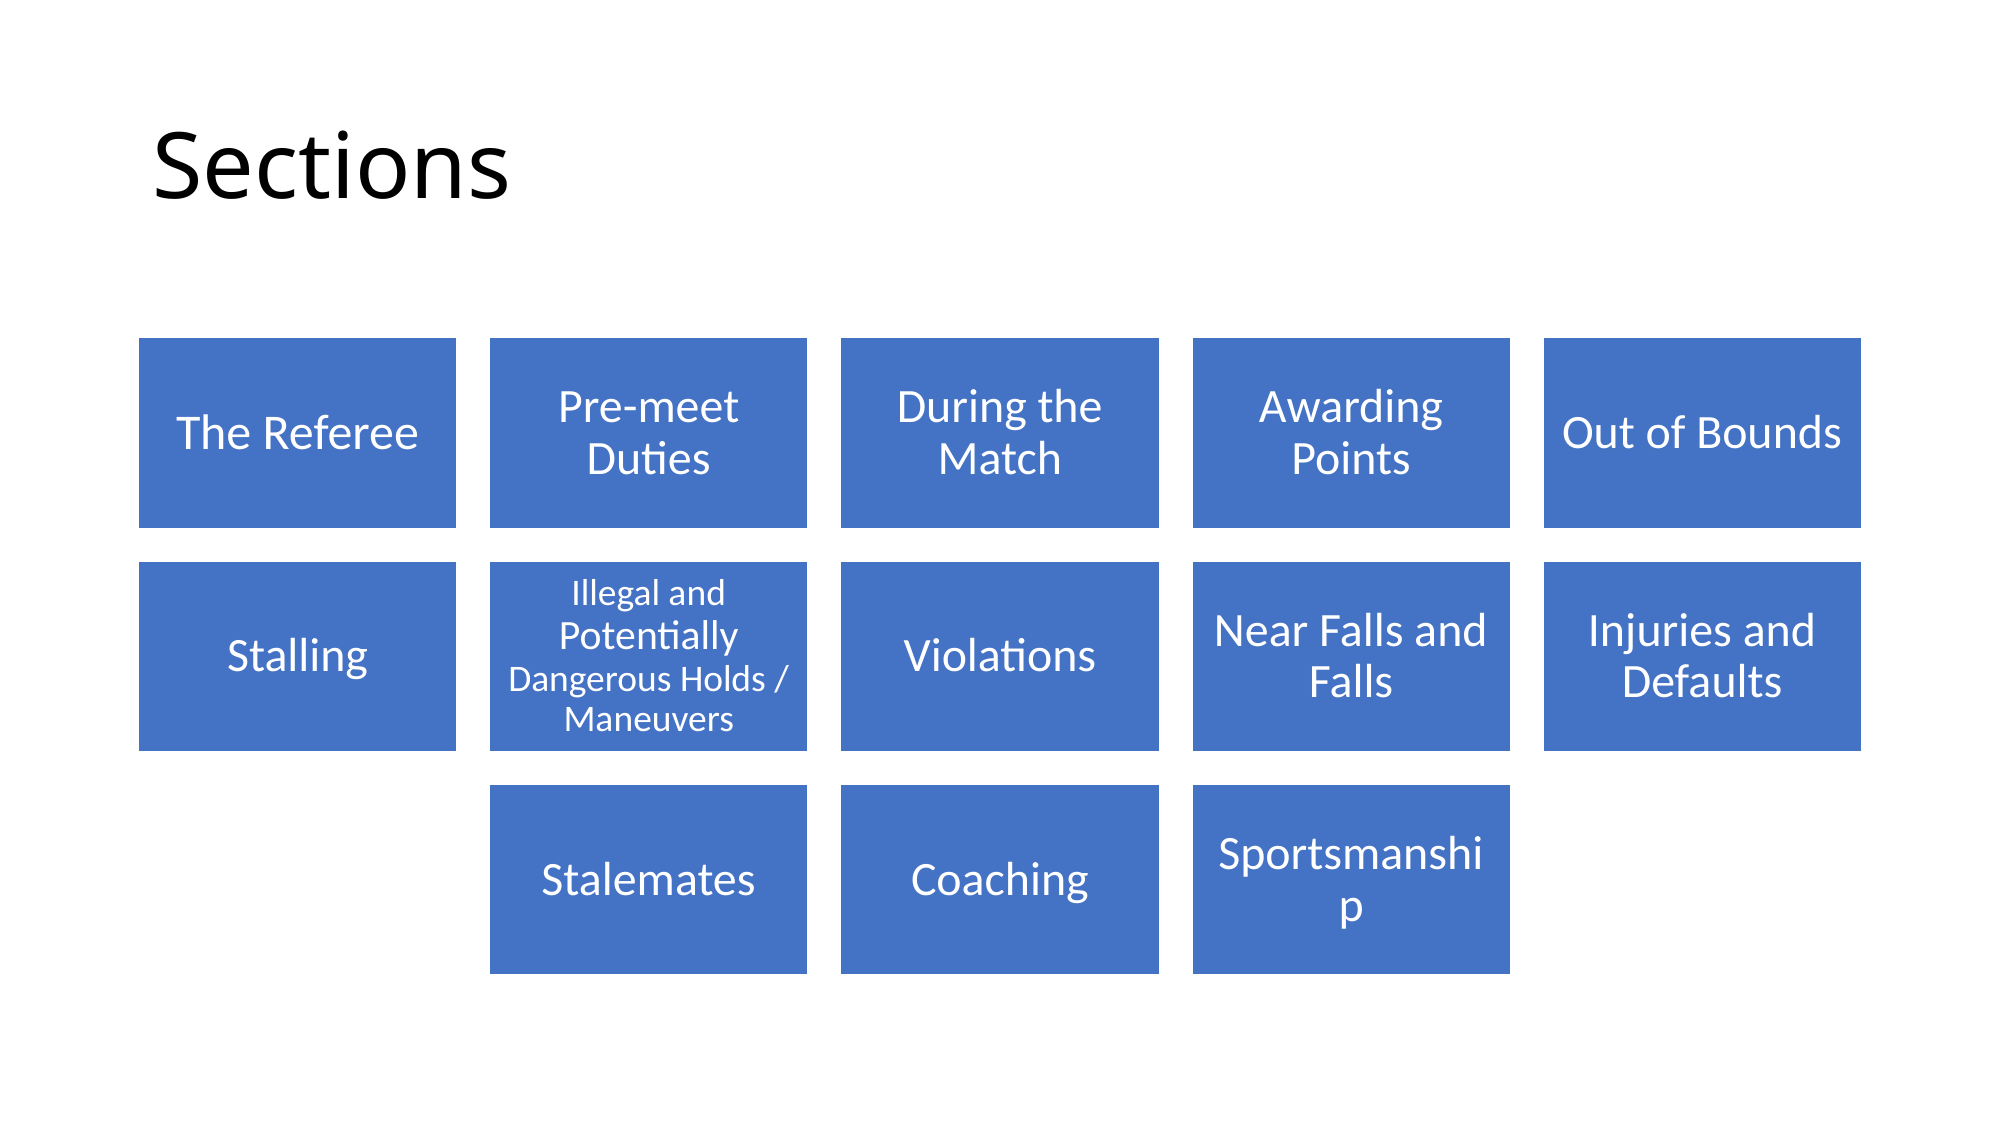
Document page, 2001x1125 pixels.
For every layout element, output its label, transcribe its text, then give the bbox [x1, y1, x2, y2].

title Sections [137, 59, 1863, 278]
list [137, 299, 1863, 1014]
